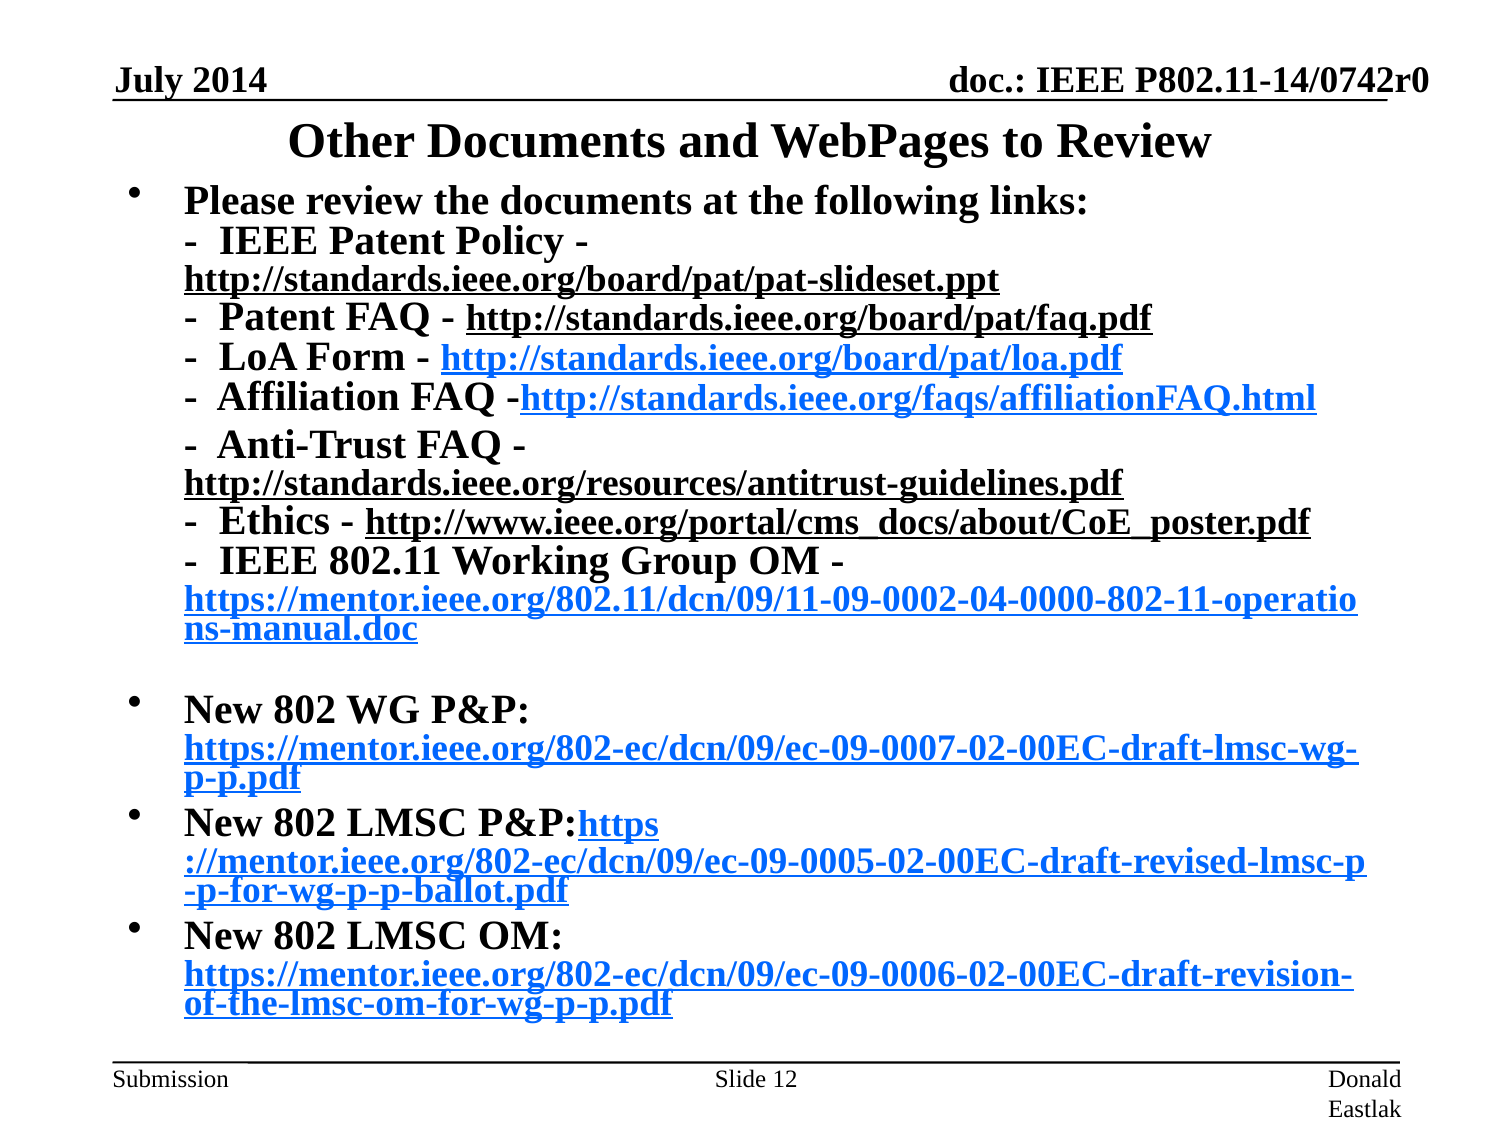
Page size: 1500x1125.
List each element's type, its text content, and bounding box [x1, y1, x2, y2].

title Other Documents and WebPages to Review [112, 87, 1388, 174]
footer Donald Eastlake 3rd, Huawei Technologies [1325, 1062, 1402, 1093]
list Please review the documents at the following links: - IEEE Patent Policy - http://standards.ieee.org/board/pat/pat-slideset.ppt - Patent FAQ - http://standards.ieee.org/board/pat/faq.pdf - LoA Form - http://standards.ieee.org/board/pat/loa.pdf - Affiliation FAQ -http://standards.ieee.org/faqs/affiliationFAQ.html - Anti-Trust FAQ - http://standards.ieee.org/resources/antitrust-guidelines.pdf - Ethics - http://www.ieee.org/portal/cms_docs/about/CoE_poster.pdf - IEEE 802.11 Working Group OM - https://mentor.ieee.org/802.11/dcn/09/11-09-0002-04-0000-802-11-operations-manual.doc New 802 WG P&P: https://mentor.ieee.org/802-ec/dcn/09/ec-09-0007-02-00EC-draft-lmsc-wg-p-p.pdf New 802 LMSC P&P:https://mentor.ieee.org/802-ec/dcn/09/ec-09-0005-02-00EC-draft-revised-lmsc-p-p-for-wg-p-p-ballot.pdf New 802 LMSC OM: https://mentor.ieee.org/802-ec/dcn/09/ec-09-0006-02-00EC-draft-revision-of-the-lmsc-om-for-wg-p-p.pdf [112, 174, 1388, 1050]
slide_number Slide 12 [712, 1062, 800, 1093]
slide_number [114, 54, 290, 87]
